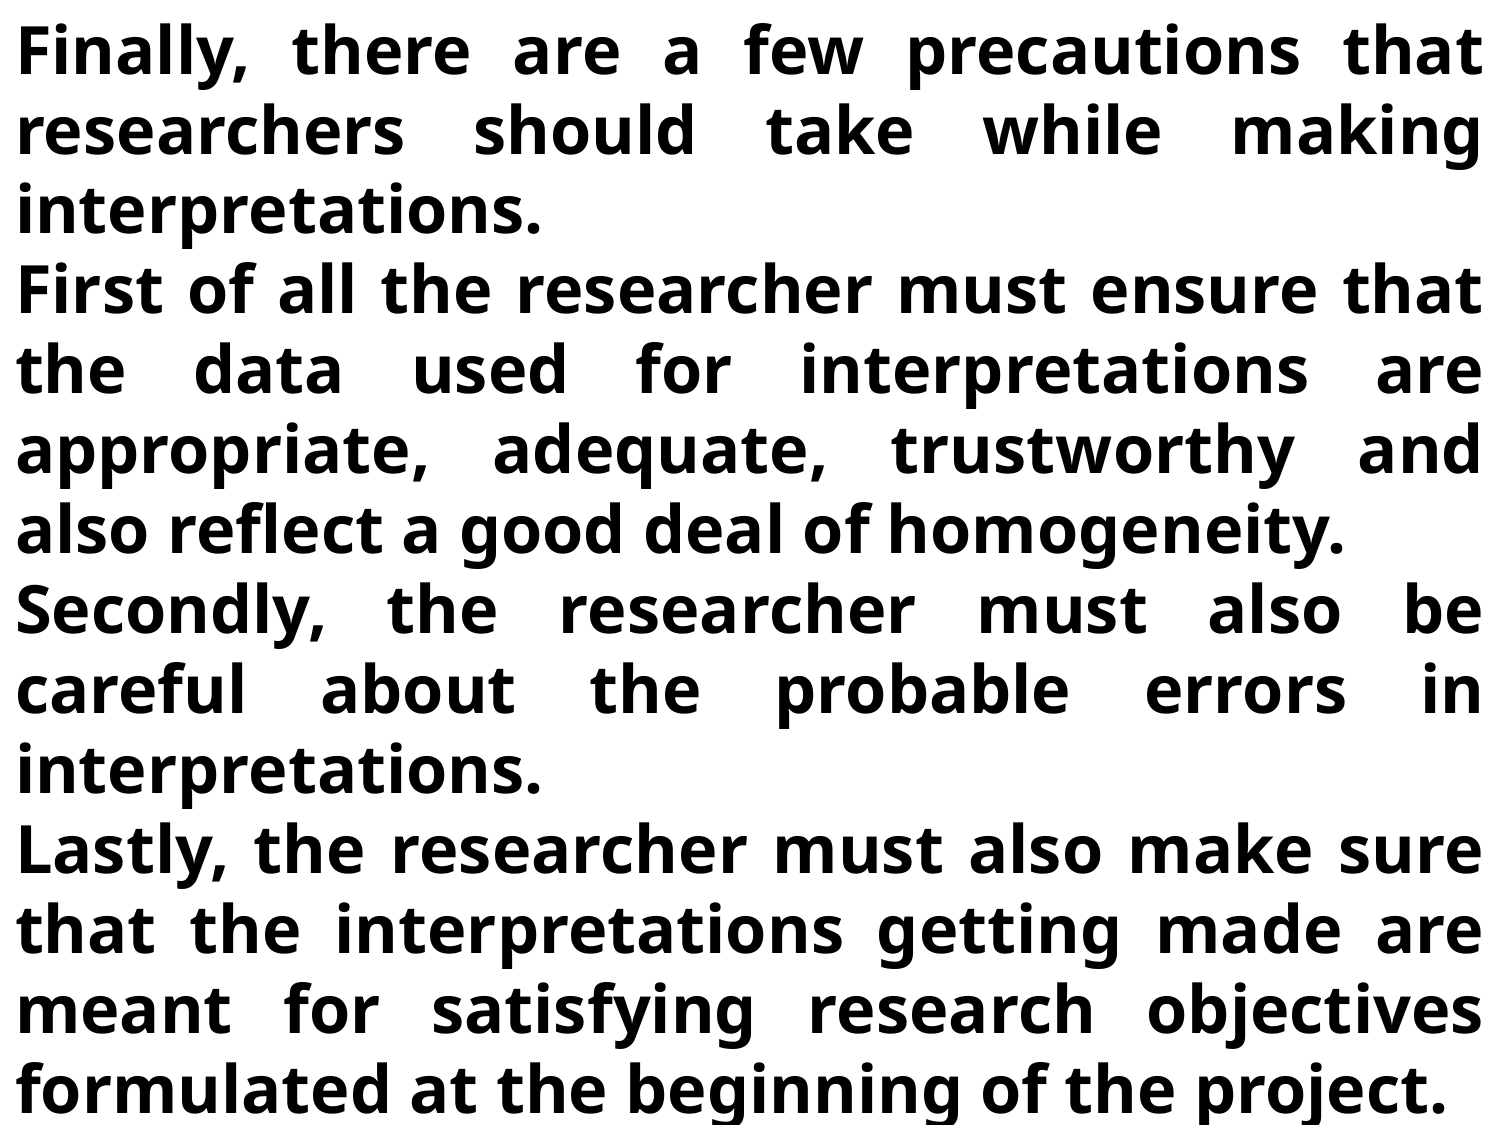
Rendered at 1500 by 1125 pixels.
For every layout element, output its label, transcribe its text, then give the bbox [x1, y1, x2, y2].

text_box Finally, there are a few precautions that researchers should take while making interpretations. First of all the researcher must ensure that the data used for interpretations are appropriate, adequate, trustworthy and also reflect a good deal of homogeneity. Secondly, the researcher must also be careful about the probable errors in interpretations. Lastly, the researcher must also make sure that the interpretations getting made are meant for satisfying research objectives formulated at the beginning of the project. [0, 0, 1500, 1125]
